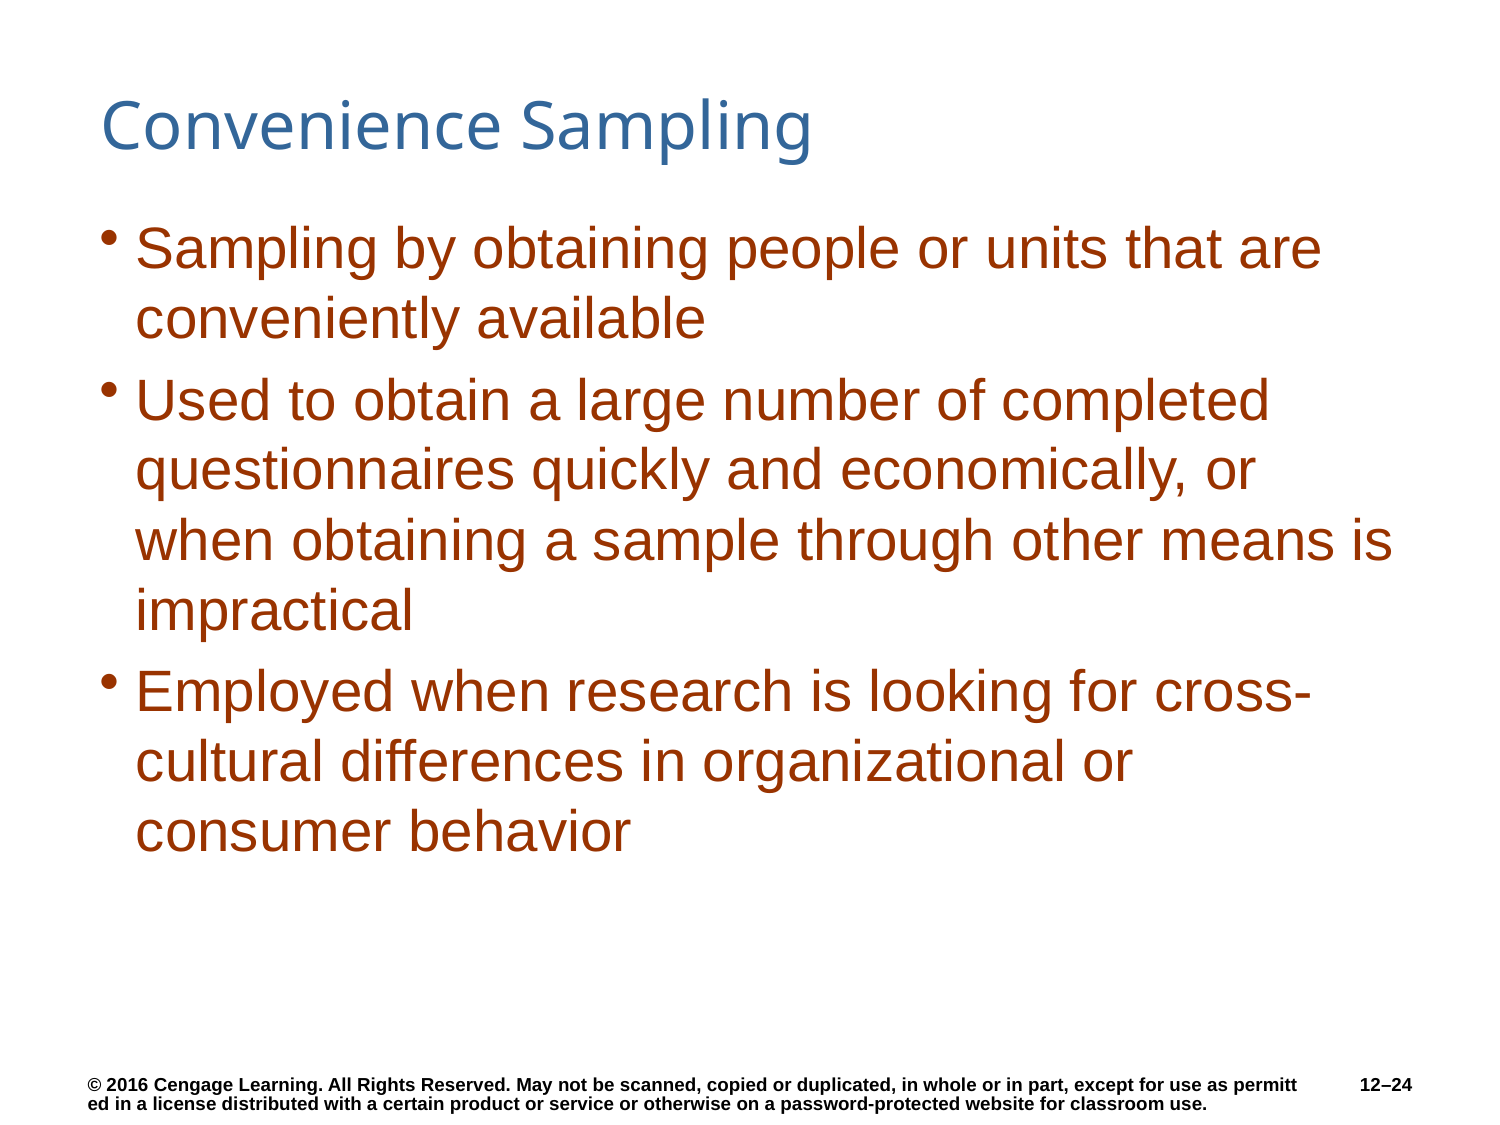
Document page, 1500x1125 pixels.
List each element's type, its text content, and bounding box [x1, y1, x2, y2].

list Sampling by obtaining people or units that are conveniently available Used to obtain a large number of completed questionnaires quickly and economically, or when obtaining a sample through other means is impractical Employed when research is looking for cross-cultural differences in organizational or consumer behavior [84, 202, 1414, 1013]
footer © 2016 Cengage Learning. All Rights Reserved. May not be scanned, copied or duplicated, in whole or in part, except for use as permitted in a license distributed with a certain product or service or otherwise on a password-protected website for classroom use. [87, 1057, 1050, 1103]
slide_number 12–24 [1050, 1042, 1413, 1103]
title Convenience Sampling [85, 75, 1411, 171]
